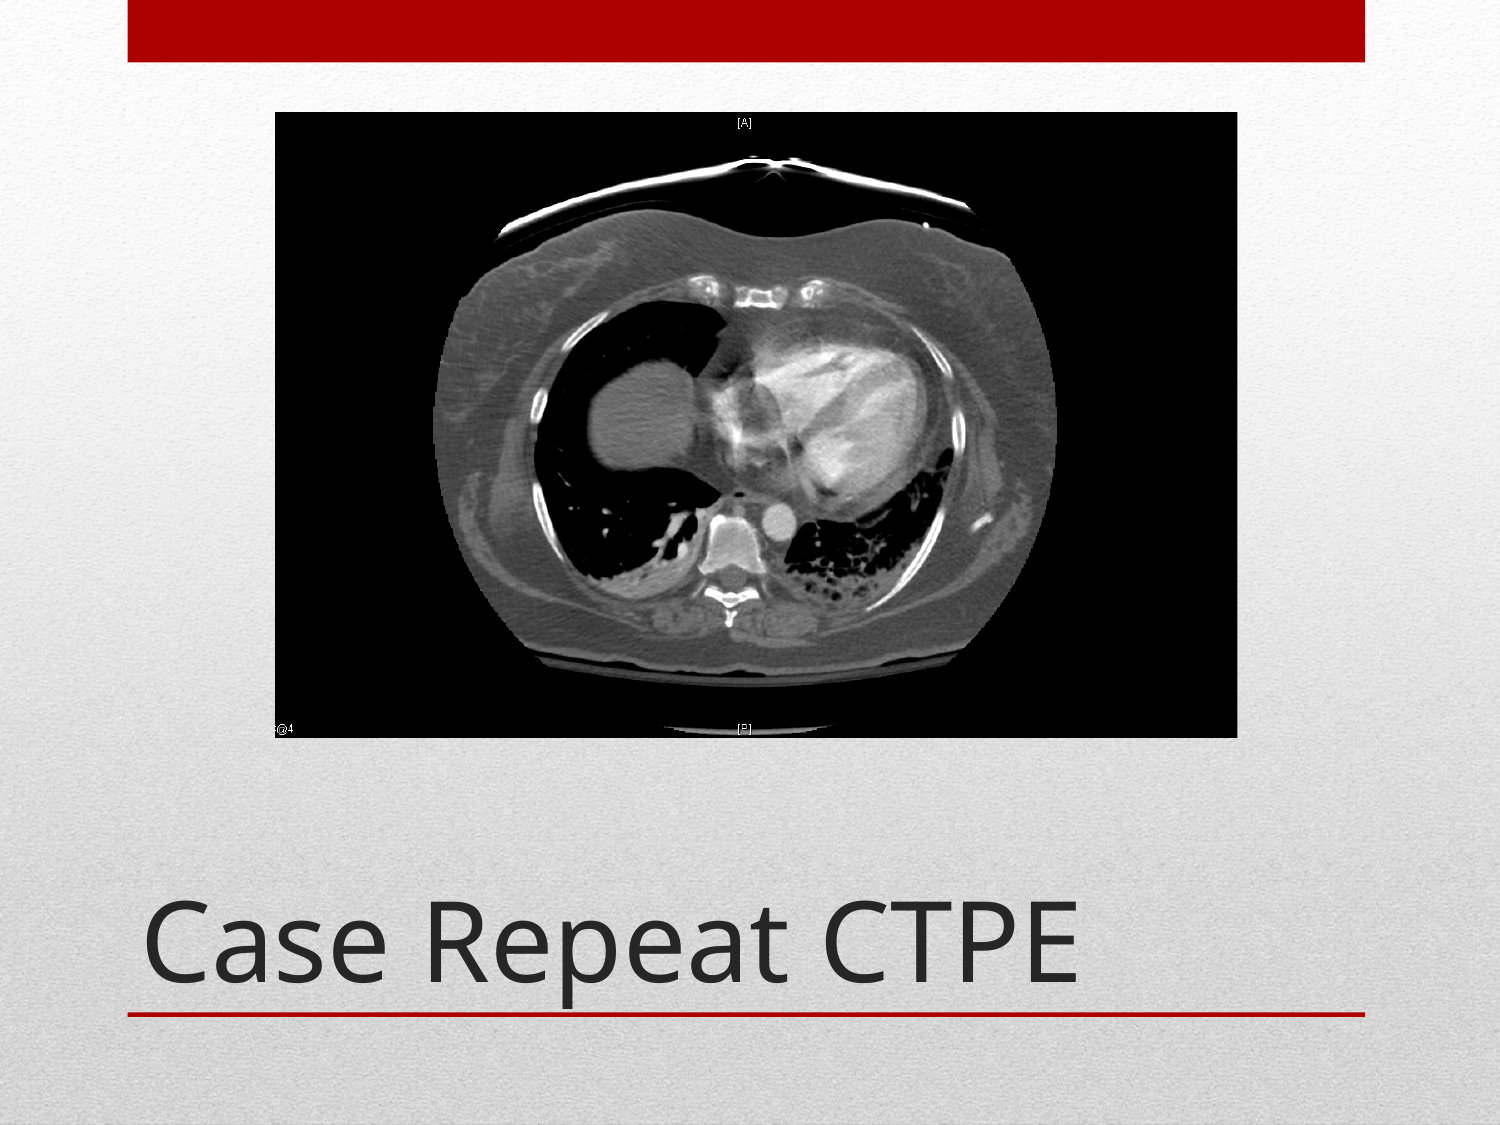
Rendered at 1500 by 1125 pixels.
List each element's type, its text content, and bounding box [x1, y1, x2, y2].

title Case Repeat CTPE [125, 750, 1238, 1013]
picture [274, 111, 1239, 739]
